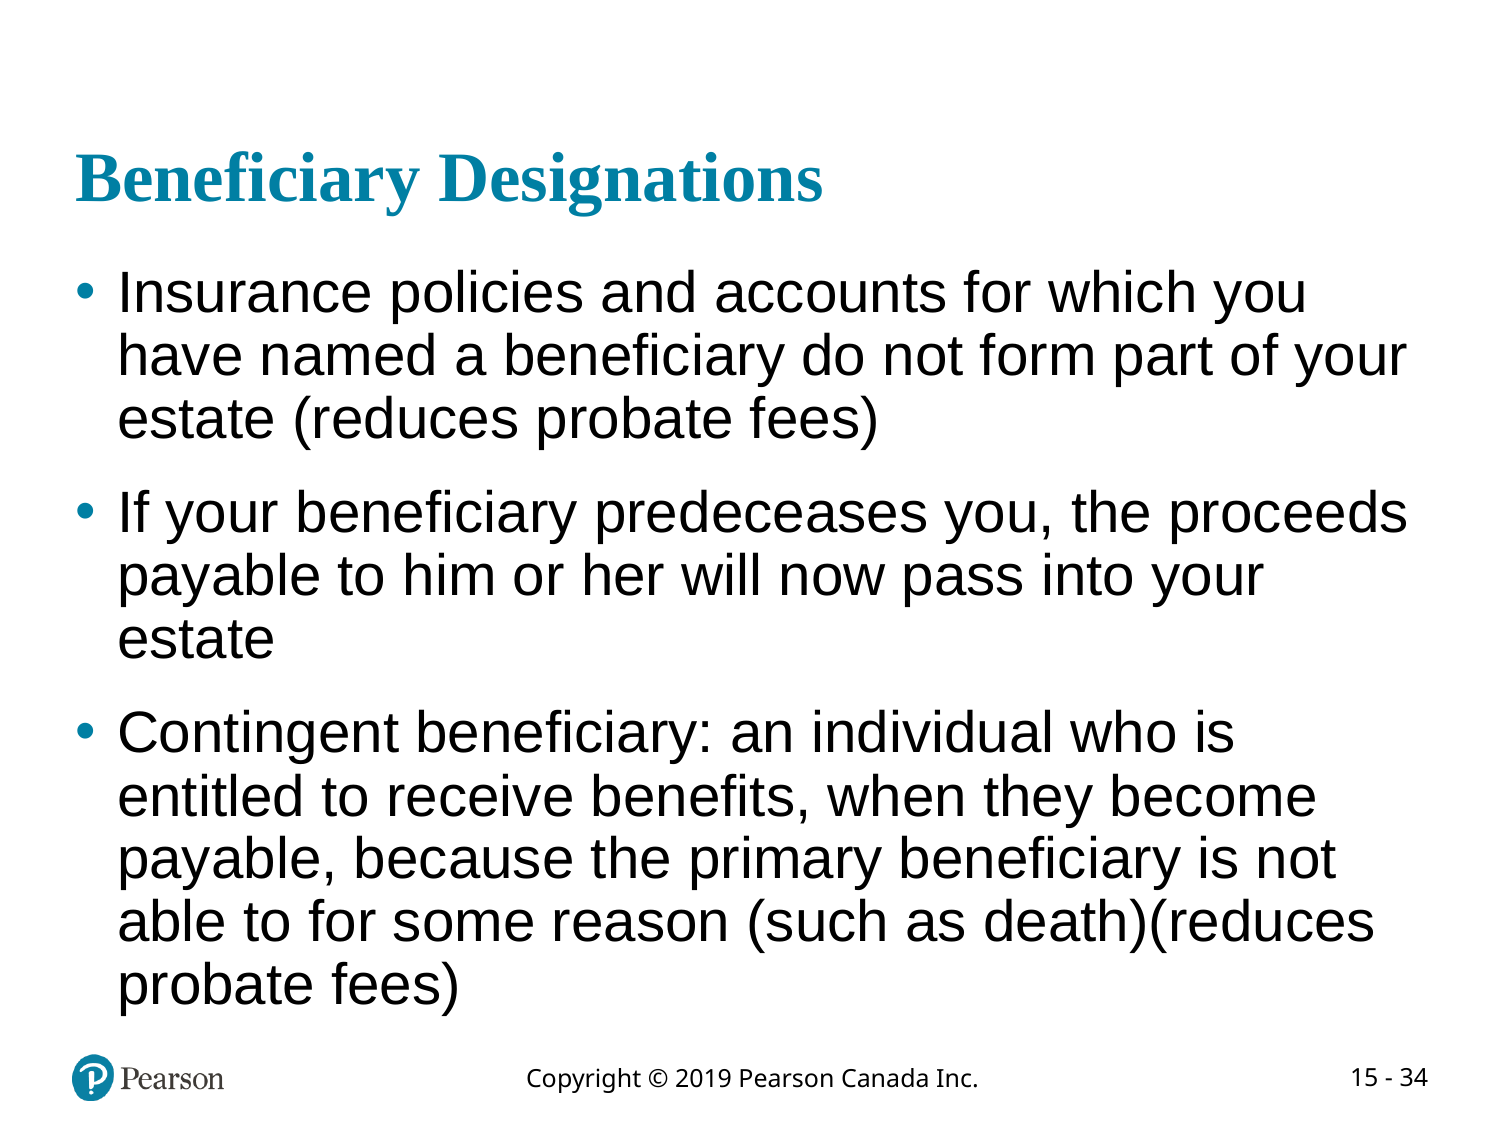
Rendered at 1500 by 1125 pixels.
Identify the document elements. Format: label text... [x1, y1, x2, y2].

picture [81, 1064, 107, 1089]
title Beneficiary Designations [75, 35, 1425, 216]
picture [72, 1087, 83, 1101]
picture [99, 1054, 224, 1101]
picture [72, 1054, 89, 1072]
list Insurance policies and accounts for which you have named a beneficiary do not form part of your estate (reduces probate fees) If your beneficiary predeceases you, the proceeds payable to him or her will now pass into your estate Contingent beneficiary: an individual who is entitled to receive benefits, when they become payable, because the primary beneficiary is not able to for some reason (such as death)(reduces probate fees) [75, 262, 1425, 1005]
